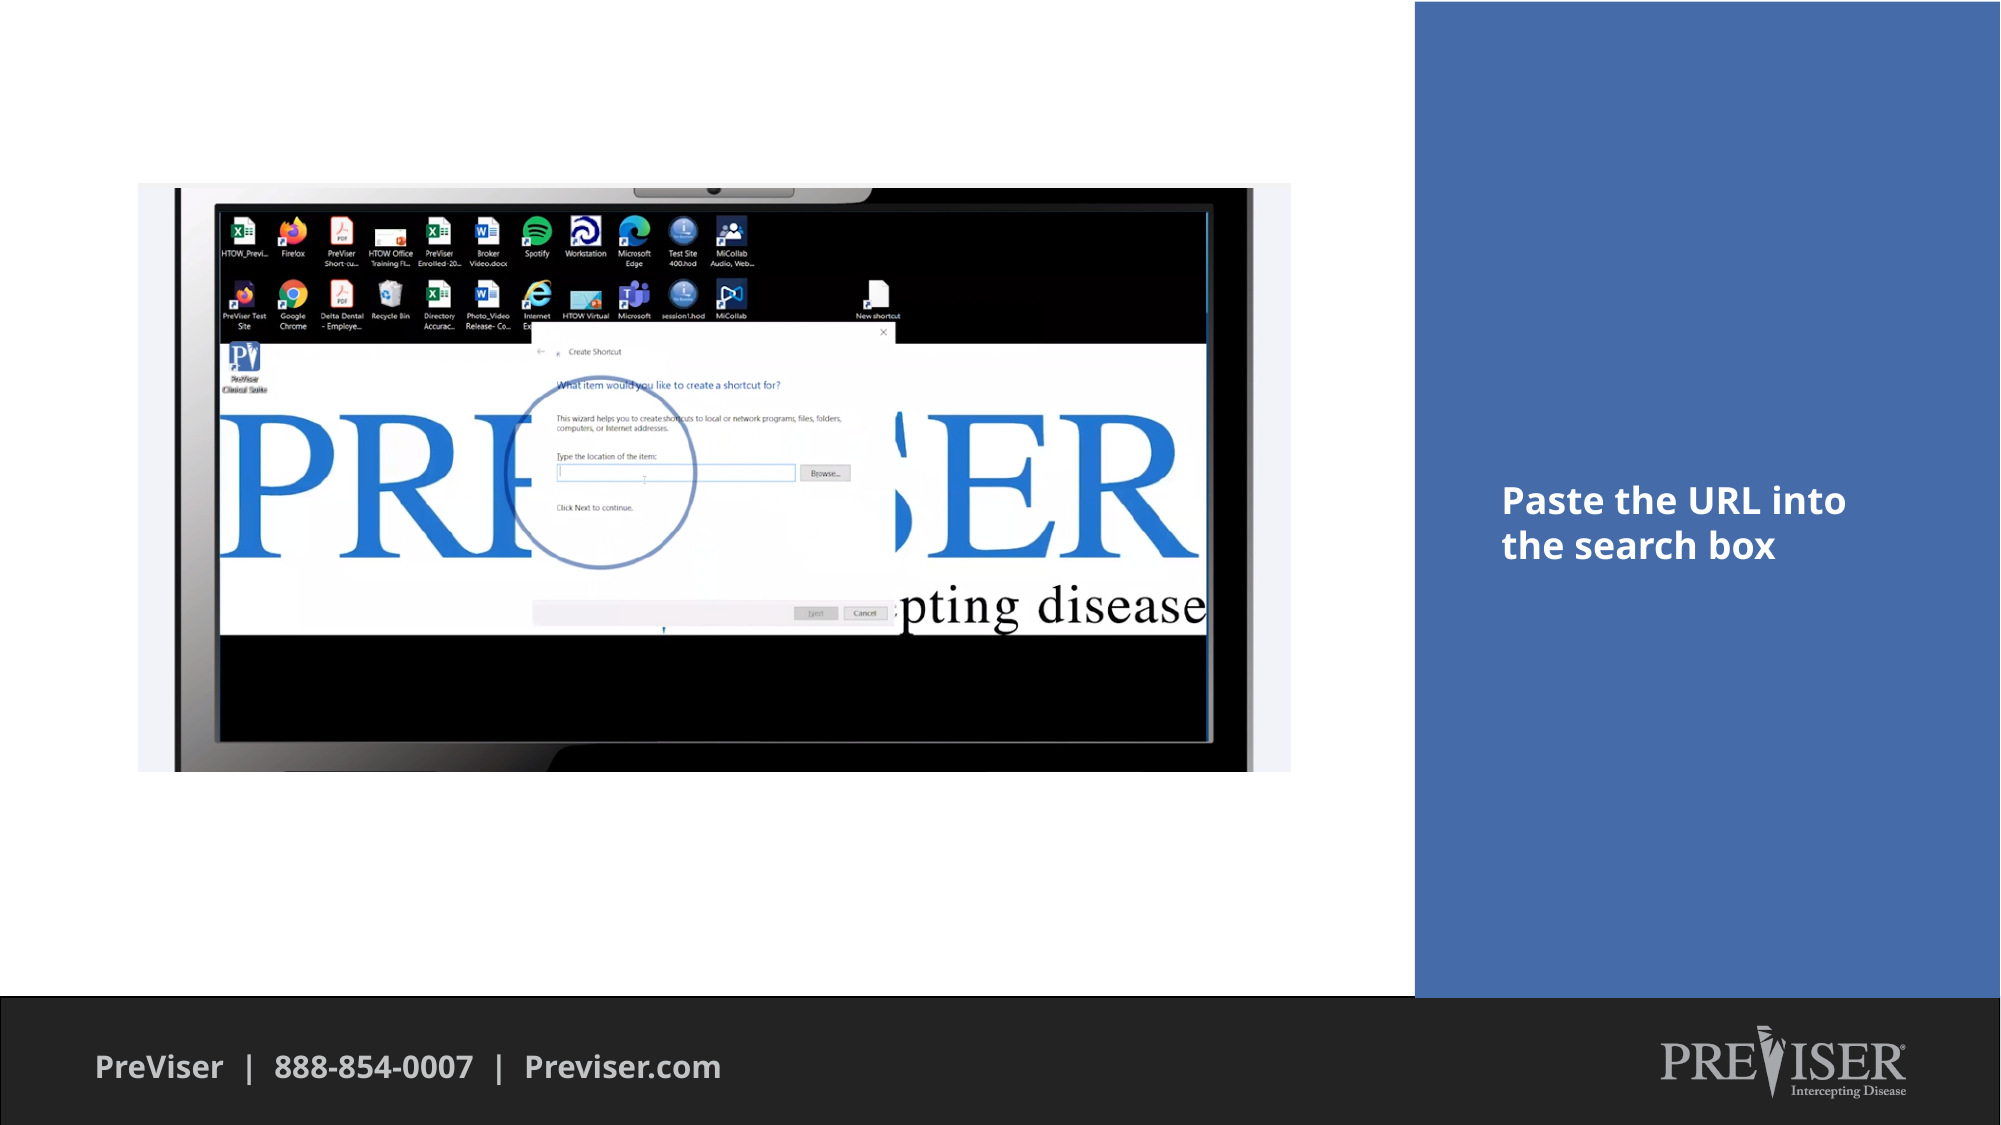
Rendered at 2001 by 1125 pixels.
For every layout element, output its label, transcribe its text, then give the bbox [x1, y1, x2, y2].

picture [1653, 1021, 1916, 1103]
footer PreViser | 888-854-0007 | Previser.com [94, 1036, 1361, 1097]
text_box Paste the URL into the search box [1486, 469, 1929, 575]
picture [138, 183, 1291, 772]
text_box Click by click: [1414, 1, 2000, 999]
